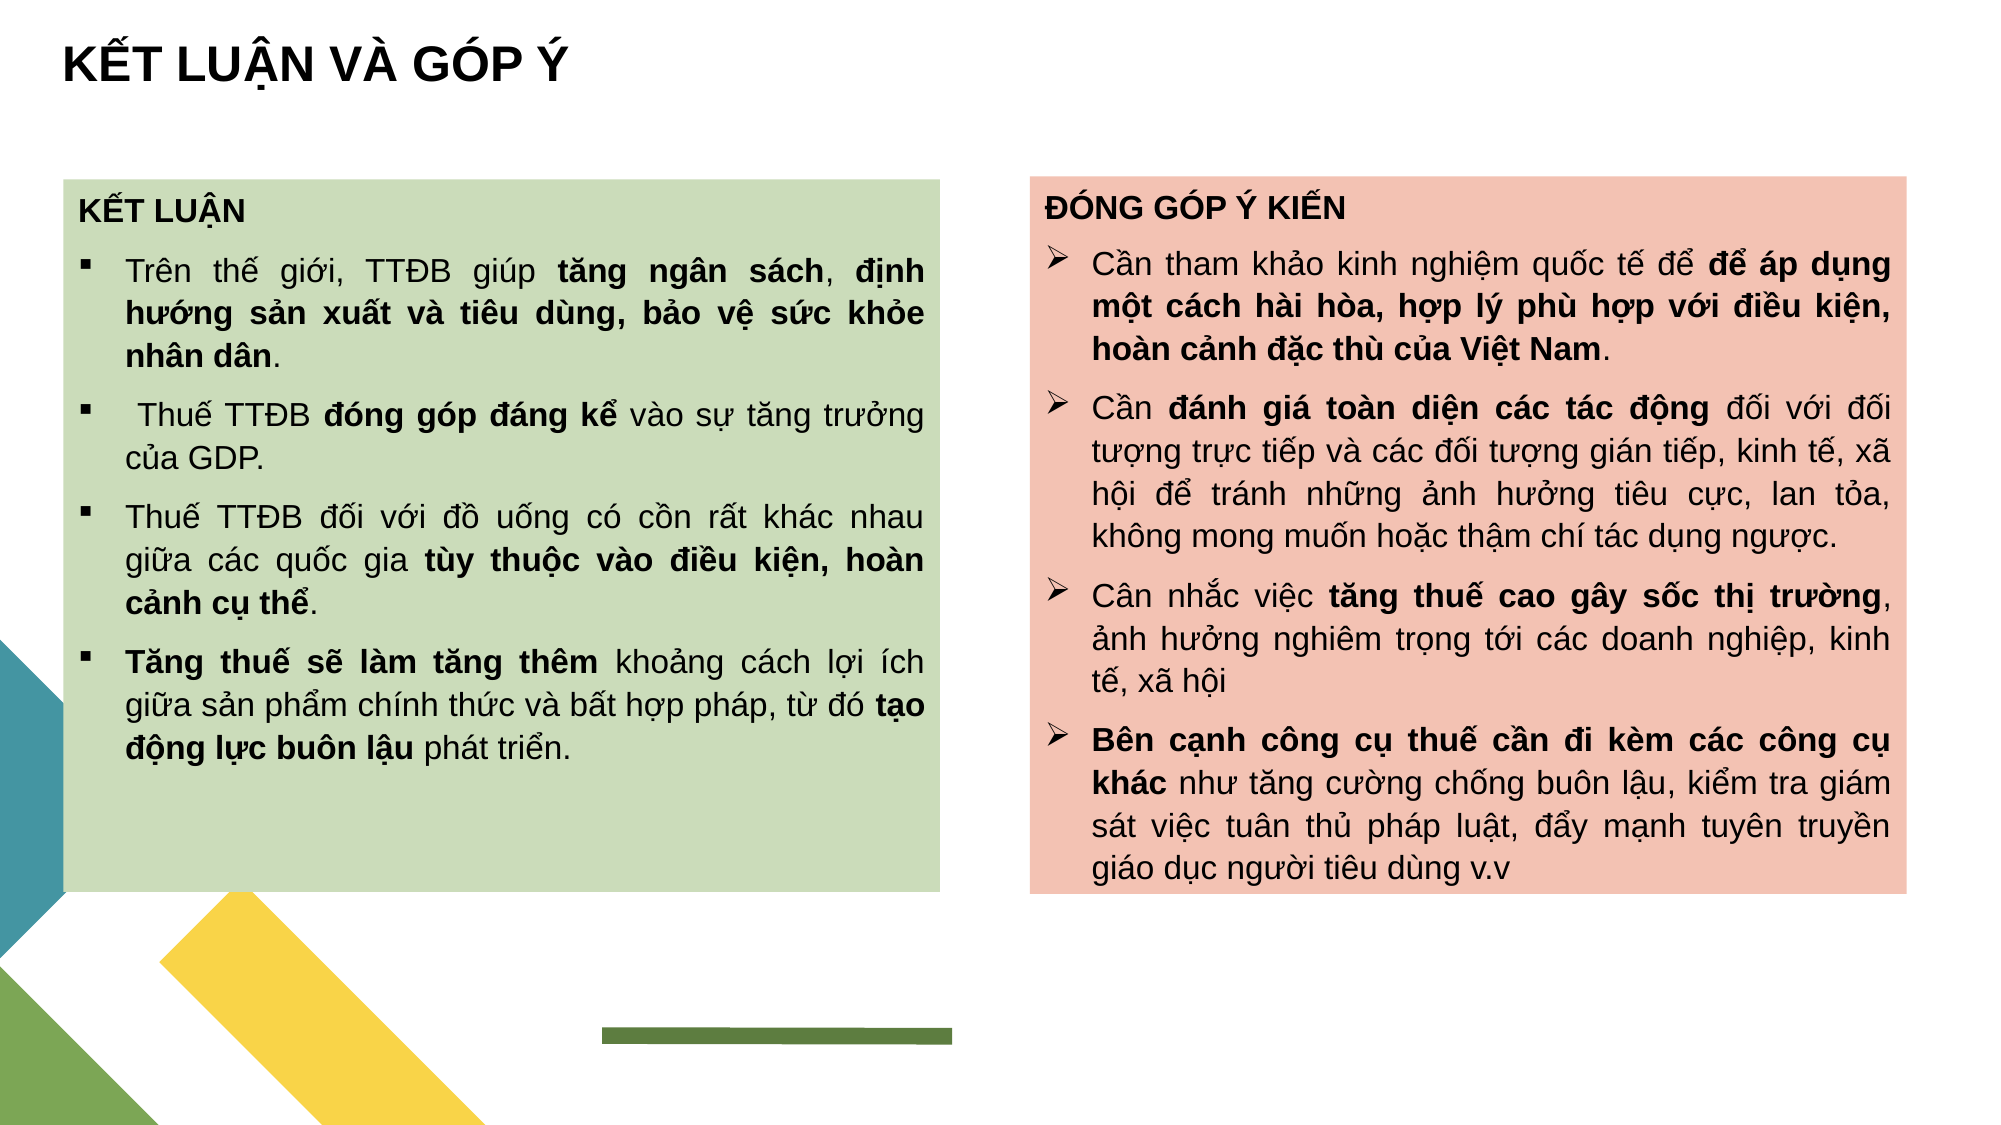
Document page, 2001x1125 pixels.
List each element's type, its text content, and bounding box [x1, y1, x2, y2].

text_box ĐÓNG GÓP Ý KIẾN Cần tham khảo kinh nghiệm quốc tế để để áp dụng một cách hài hòa, hợp lý phù hợp với điều kiện, hoàn cảnh đặc thù của Việt Nam. Cần đánh giá toàn diện các tác động đối với đối tượng trực tiếp và các đối tượng gián tiếp, kinh tế, xã hội để tránh những ảnh hưởng tiêu cực, lan tỏa, không mong muốn hoặc thậm chí tác dụng ngược. Cân nhắc việc tăng thuế cao gây sốc thị trường, ảnh hưởng nghiêm trọng tới các doanh nghiệp, kinh tế, xã hội Bên cạnh công cụ thuế cần đi kèm các công cụ khác như tăng cường chống buôn lậu, kiểm tra giám sát việc tuân thủ pháp luật, đẩy mạnh tuyên truyền giáo dục người tiêu dùng v.v [1029, 176, 1907, 894]
text_box KẾT LUẬN Trên thế giới, TTĐB giúp tăng ngân sách, định hướng sản xuất và tiêu dùng, bảo vệ sức khỏe nhân dân. Thuế TTĐB đóng góp đáng kể vào sự tăng trưởng của GDP. Thuế TTĐB đối với đồ uống có cồn rất khác nhau giữa các quốc gia tùy thuộc vào điều kiện, hoàn cảnh cụ thể. Tăng thuế sẽ làm tăng thêm khoảng cách lợi ích giữa sản phẩm chính thức và bất hợp pháp, từ đó tạo động lực buôn lậu phát triển. [63, 179, 940, 892]
text_box KẾT LUẬN VÀ GÓP Ý [48, 20, 1800, 100]
